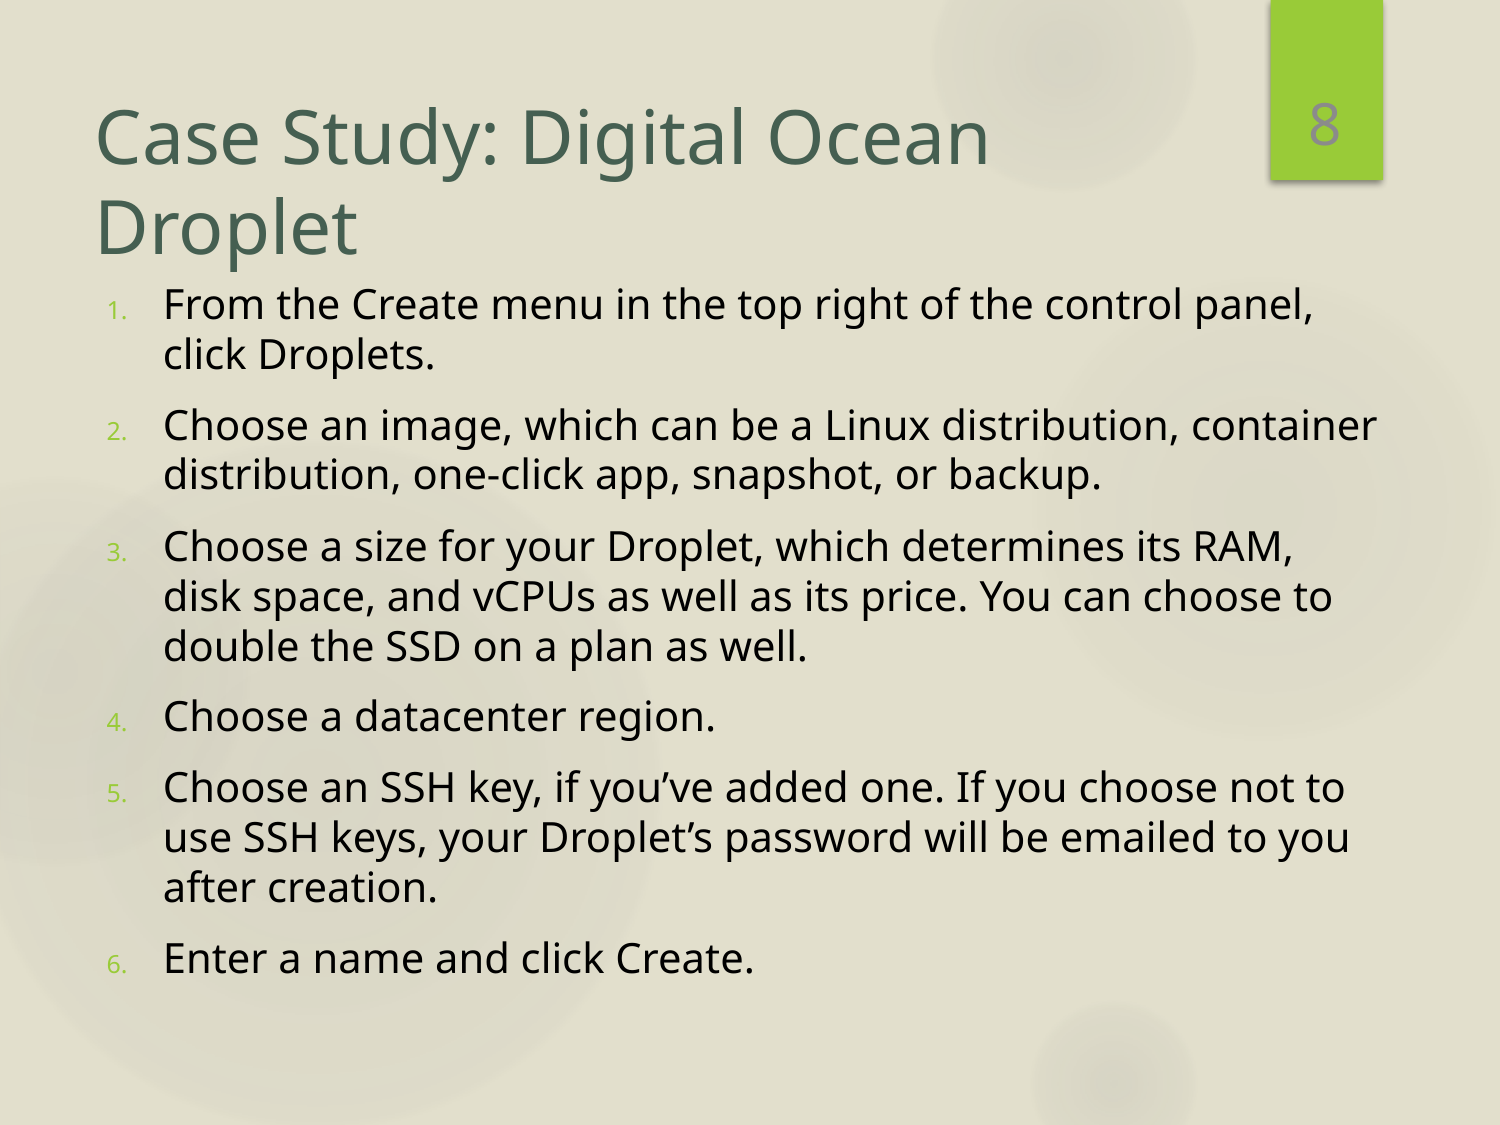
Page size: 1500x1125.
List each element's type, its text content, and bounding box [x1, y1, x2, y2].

list From the Create menu in the top right of the control panel, click Droplets. Choose an image, which can be a Linux distribution, container distribution, one-click app, snapshot, or backup. Choose a size for your Droplet, which determines its RAM, disk space, and vCPUs as well as its price. You can choose to double the SSD on a plan as well. Choose a datacenter region. Choose an SSH key, if you’ve added one. If you choose not to use SSH keys, your Droplet’s password will be emailed to you after creation. Enter a name and click Create. [91, 262, 1394, 1025]
title Case Study: Digital Ocean Droplet [79, 74, 1237, 188]
slide_number 8 [1273, 48, 1378, 175]
